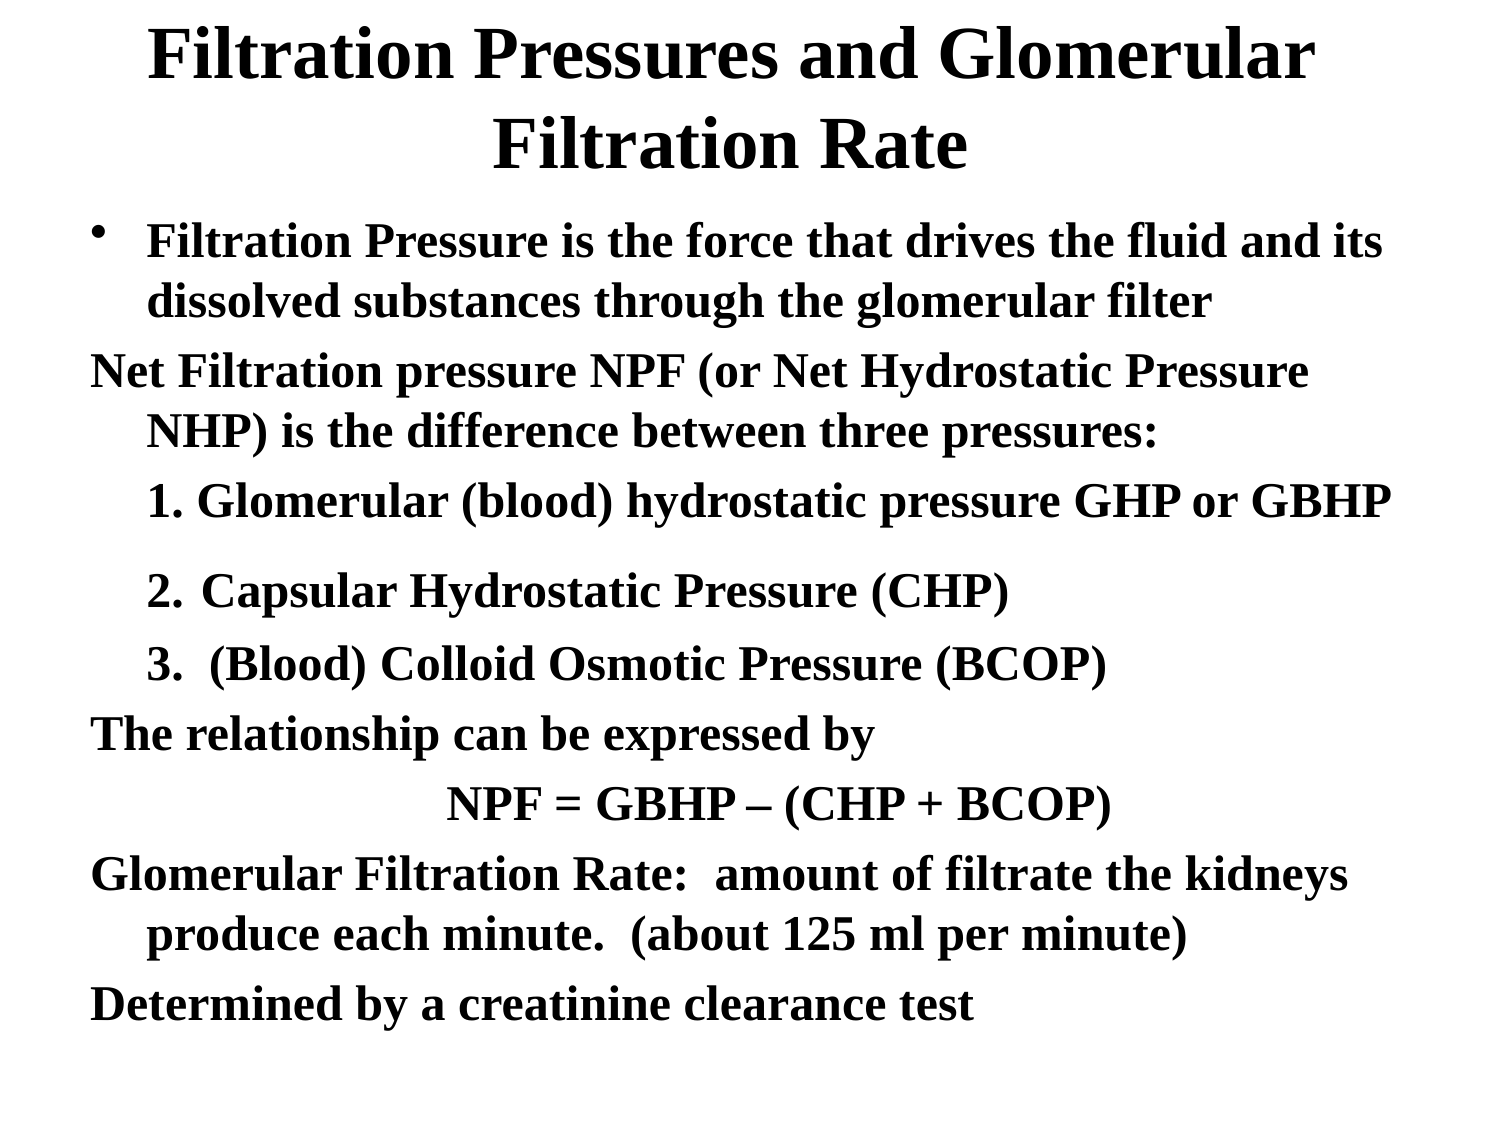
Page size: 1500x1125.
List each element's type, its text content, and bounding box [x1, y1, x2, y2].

list Filtration Pressure is the force that drives the fluid and its dissolved substances through the glomerular filter Net Filtration pressure NPF (or Net Hydrostatic Pressure NHP) is the difference between three pressures: 1. Glomerular (blood) hydrostatic pressure GHP or GBHP 2. Capsular Hydrostatic Pressure (CHP) 3. (Blood) Colloid Osmotic Pressure (BCOP) The relationship can be expressed by NPF = GBHP – (CHP + BCOP) Glomerular Filtration Rate: amount of filtrate the kidneys produce each minute. (about 125 ml per minute) Determined by a creatinine clearance test [74, 199, 1426, 1088]
title Filtration Pressures and Glomerular Filtration Rate [74, 0, 1388, 188]
